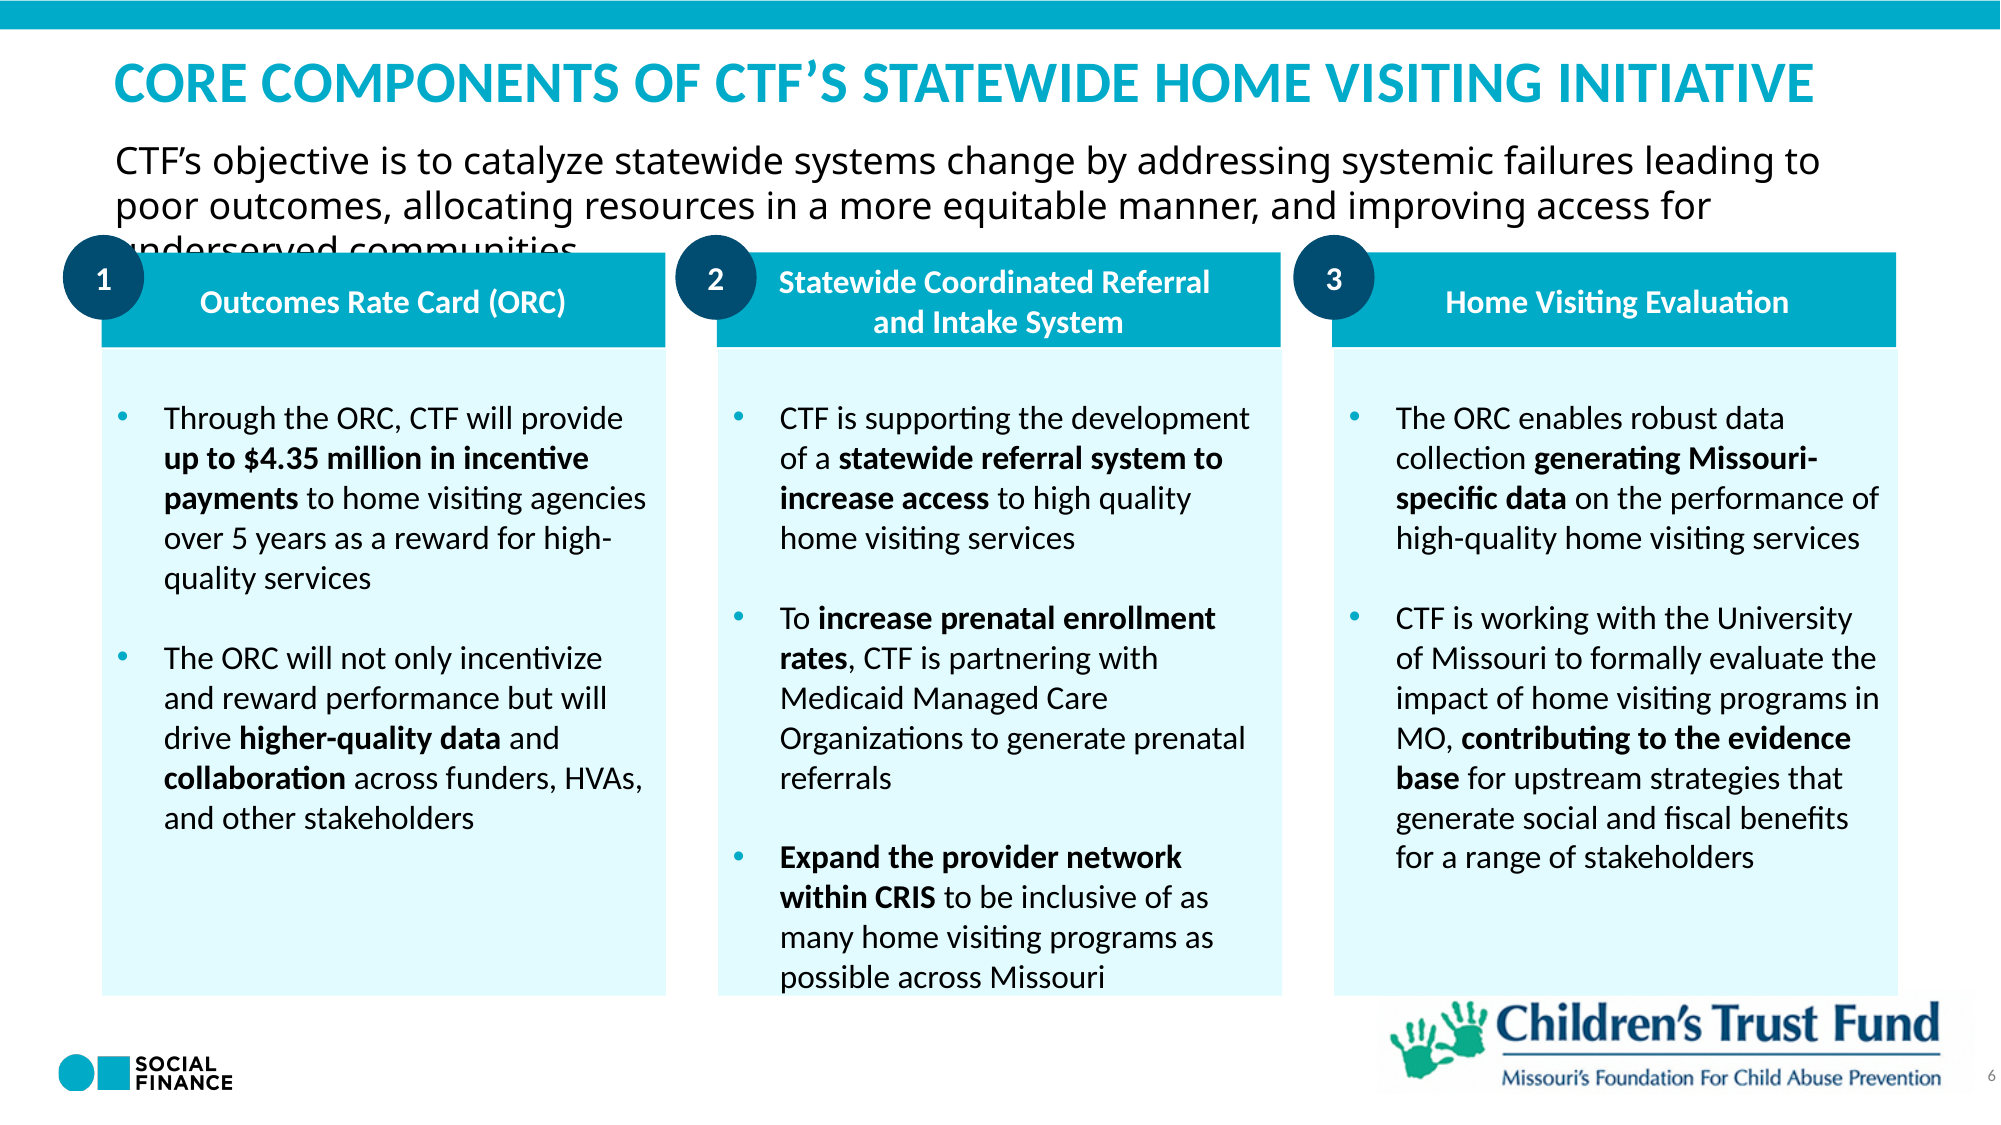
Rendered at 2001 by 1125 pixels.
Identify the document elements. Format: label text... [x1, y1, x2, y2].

picture [1361, 979, 1984, 1095]
text_box Through the ORC, CTF will provide up to $4.35 million in incentive payments to home visiting agencies over 5 years as a reward for high-quality services The ORC will not only incentivize and reward performance but will drive higher-quality data and collaboration across funders, HVAs, and other stakeholders [101, 348, 667, 997]
text_box The ORC enables robust data collection generating Missouri-specific data on the performance of high-quality home visiting services CTF is working with the University of Missouri to formally evaluate the impact of home visiting programs in MO, contributing to the evidence base for upstream strategies that generate social and fiscal benefits for a range of stakeholders [1333, 348, 1899, 997]
title Core components of ctf’s statewide home visiting initiative [99, 44, 1898, 129]
text_box 3 [1292, 233, 1376, 321]
text_box 2 [674, 233, 758, 321]
text_box CTF is supporting the development of a statewide referral system to increase access to high quality home visiting services To increase prenatal enrollment rates, CTF is partnering with Medicaid Managed Care Organizations to generate prenatal referrals Expand the provider network within CRIS to be inclusive of as many home visiting programs as possible across Missouri [717, 348, 1283, 997]
text_box Outcomes Rate Card (ORC) [100, 252, 666, 348]
text_box 1 [61, 233, 146, 321]
text_box Statewide Coordinated Referral and Intake System [716, 251, 1282, 348]
text_box Home Visiting Evaluation [1331, 251, 1897, 348]
list CTF’s objective is to catalyze statewide systems change by addressing systemic failures leading to poor outcomes, allocating resources in a more equitable manner, and improving access for underserved communities [99, 129, 1898, 185]
